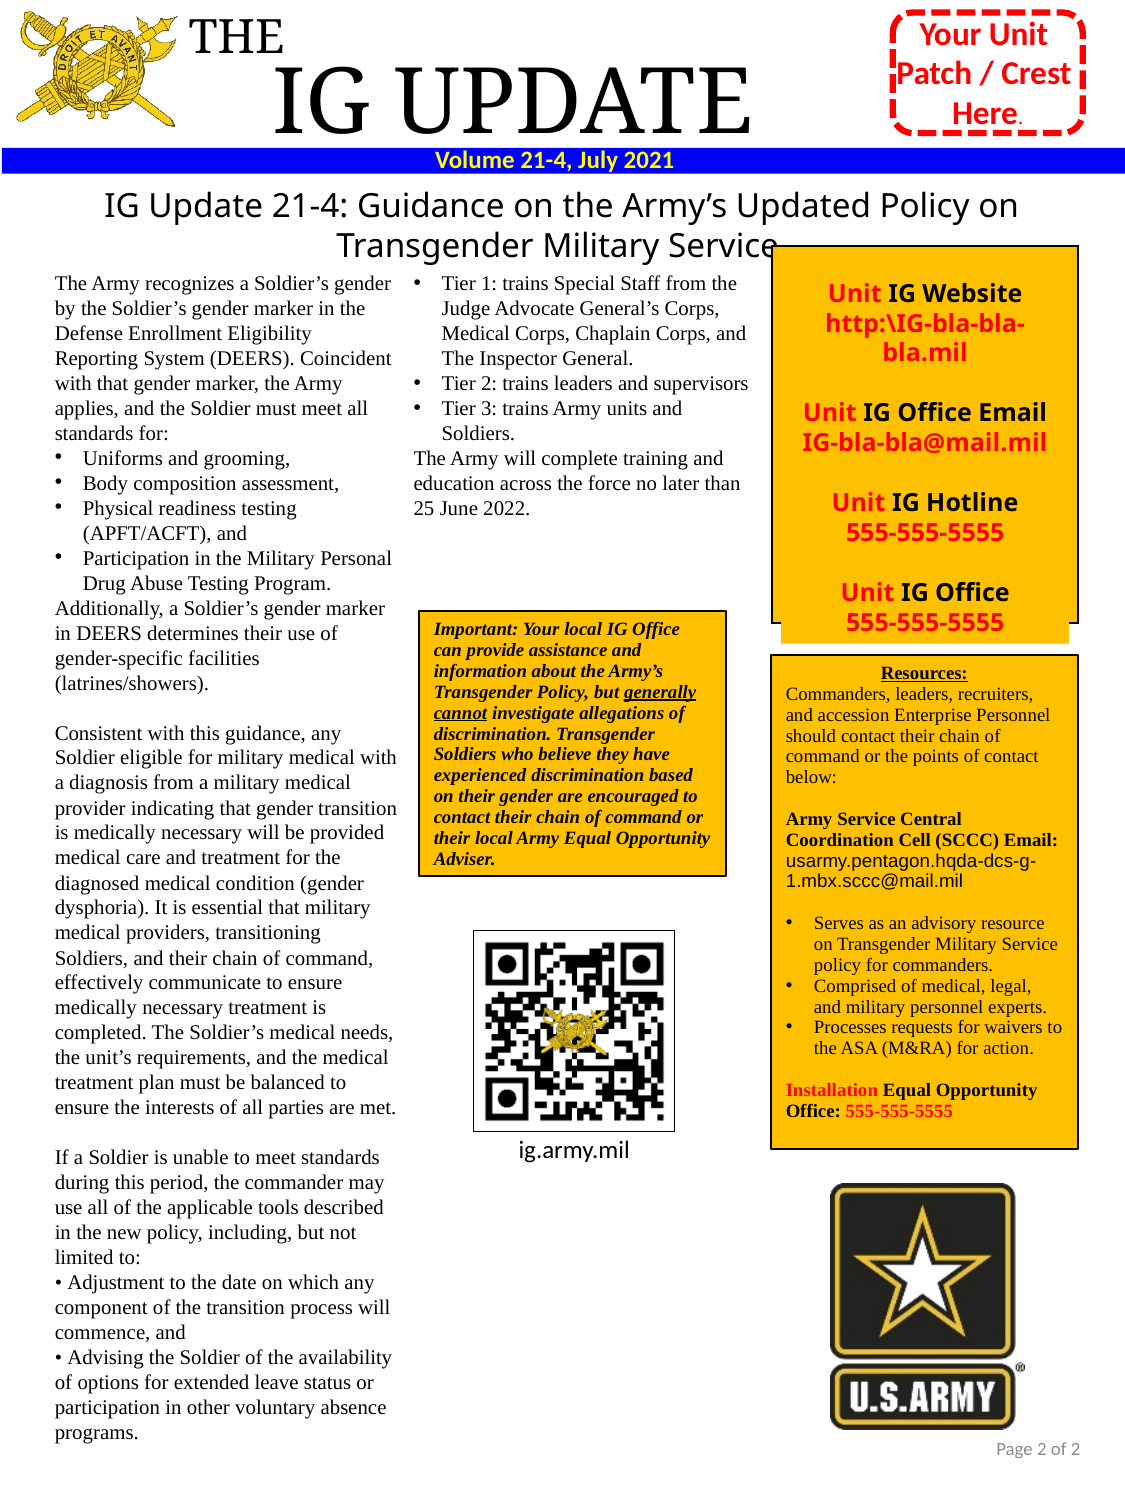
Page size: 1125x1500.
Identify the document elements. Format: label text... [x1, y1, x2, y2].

text_box THE [173, 0, 594, 71]
picture [14, 9, 180, 128]
text_box Volume 21-4, July 2021 [420, 136, 691, 181]
text_box [691, 147, 1125, 175]
picture [830, 1183, 1025, 1431]
picture [473, 930, 675, 1132]
text_box [1, 147, 420, 175]
text_box IG Update 21-4: Guidance on the Army’s Updated Policy on Transgender Military Service [0, 176, 1124, 272]
text_box Unit IG Website http:\IG-bla-bla-bla.mil Unit IG Office Email IG-bla-bla@mail.mil Unit IG Hotline 555-555-5555 Unit IG Office 555-555-5555 [781, 269, 1070, 644]
text_box [771, 245, 1079, 624]
text_box Your Unit Patch / Crest Here. [874, 4, 1102, 139]
text_box ig.army.mil [503, 1132, 646, 1171]
text_box Important: Your local IG Office can provide assistance and information about the Army’s Transgender Policy, but generally cannot investigate allegations of discrimination. Transgender Soldiers who believe they have experienced discrimination based on their gender are encouraged to contact their chain of command or their local Army Equal Opportunity Adviser. [419, 611, 726, 877]
text_box IG UPDATE [0, 35, 1076, 160]
text_box Resources: Commanders, leaders, recruiters, and accession Enterprise Personnel should contact their chain of command or the points of contact below: Army Service Central Coordination Cell (SCCC) Email: usarmy.pentagon.hqda-dcs-g-1.mbx.sccc@mail.mil Serves as an advisory resource on Transgender Military Service policy for commanders. Comprised of medical, legal, and military personnel experts. Processes requests for waivers to the ASA (M&RA) for action. Installation Equal Opportunity Office: 555-555-5555 [771, 655, 1078, 1150]
text_box The Army recognizes a Soldier’s gender by the Soldier’s gender marker in the Defense Enrollment Eligibility Reporting System (DEERS). Coincident with that gender marker, the Army applies, and the Soldier must meet all standards for: Uniforms and grooming, Body composition assessment, Physical readiness testing (APFT/ACFT), and Participation in the Military Personal Drug Abuse Testing Program. Additionally, a Soldier’s gender marker in DEERS determines their use of gender-specific facilities (latrines/showers). Consistent with this guidance, any Soldier eligible for military medical with a diagnosis from a military medical provider indicating that gender transition is medically necessary will be provided medical care and treatment for the diagnosed medical condition (gender dysphoria). It is essential that military medical providers, transitioning Soldiers, and their chain of command, effectively communicate to ensure medically necessary treatment is completed. The Soldier’s medical needs, the unit’s requirements, and the medical treatment plan must be balanced to ensure the interests of all parties are met. If a Soldier is unable to meet standards during this period, the commander may use all of the applicable tools described in the new policy, including, but not limited to: • Adjustment to the date on which any component of the transition process will commence, and • Advising the Soldier of the availability of options for extended leave status or participation in other voluntary absence programs. Training the force on this new policy will commence in a three-tier model. Tier 1: trains Special Staff from the Judge Advocate General’s Corps, Medical Corps, Chaplain Corps, and The Inspector General. Tier 2: trains leaders and supervisors Tier 3: trains Army units and Soldiers. The Army will complete training and education across the force no later than 25 June 2022. [39, 272, 772, 1500]
slide_number Page 2 of 2 [842, 1407, 1096, 1488]
